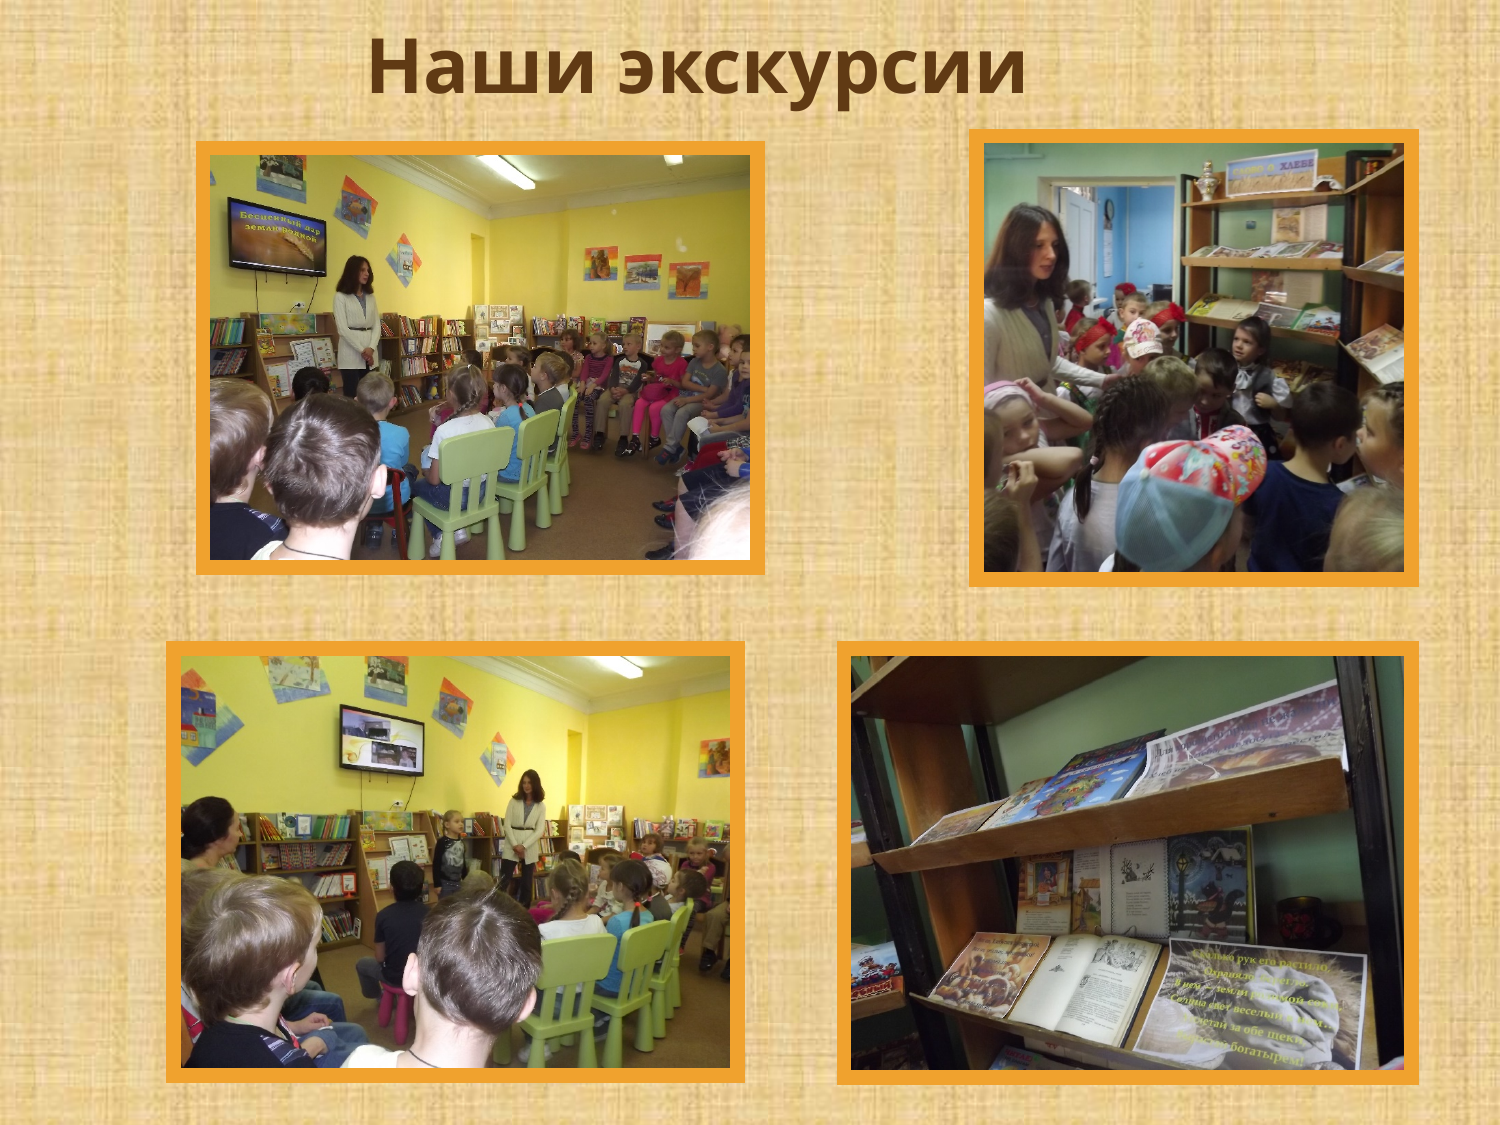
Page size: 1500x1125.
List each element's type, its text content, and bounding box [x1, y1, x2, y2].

picture [0, 0, 1500, 1125]
title Наши экскурсии [350, 11, 1083, 128]
